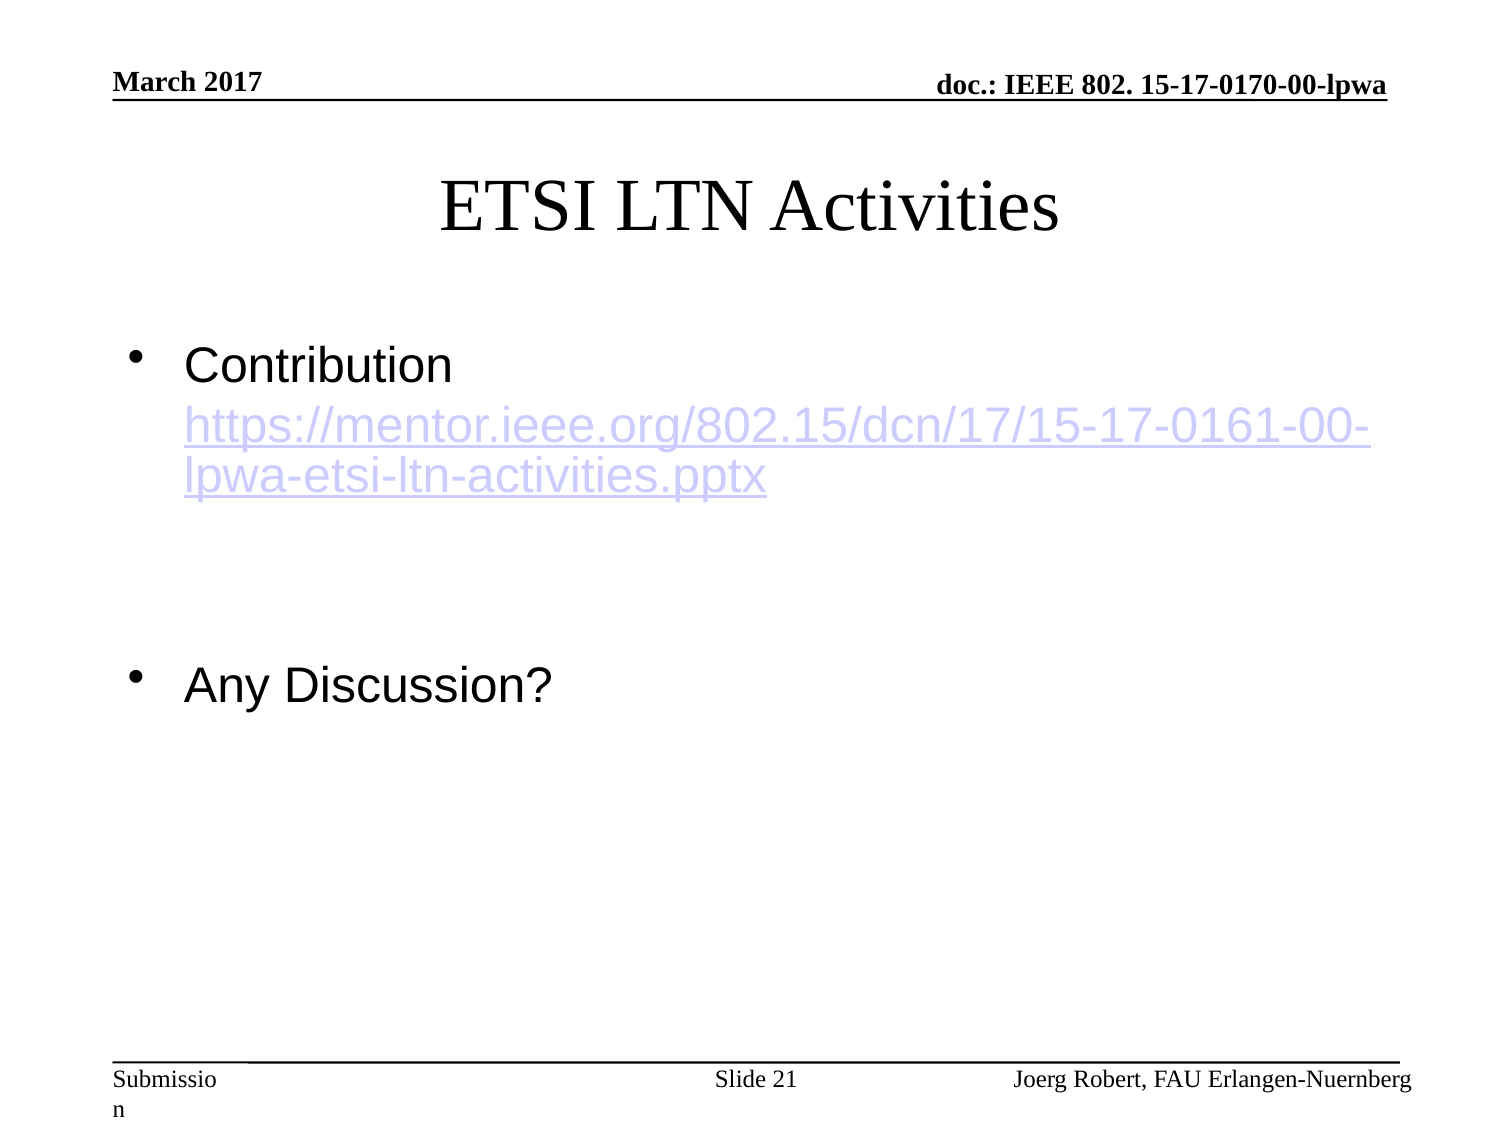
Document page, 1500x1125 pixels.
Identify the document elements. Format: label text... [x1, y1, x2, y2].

footer Joerg Robert, FAU Erlangen-Nuernberg [900, 1062, 1413, 1093]
slide_number Slide 21 [712, 1062, 800, 1093]
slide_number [112, 62, 375, 98]
title ETSI LTN Activities [112, 112, 1388, 288]
list Contribution https://mentor.ieee.org/802.15/dcn/17/15-17-0161-00-lpwa-etsi-ltn-activities.pptx Any Discussion? [112, 324, 1388, 1000]
